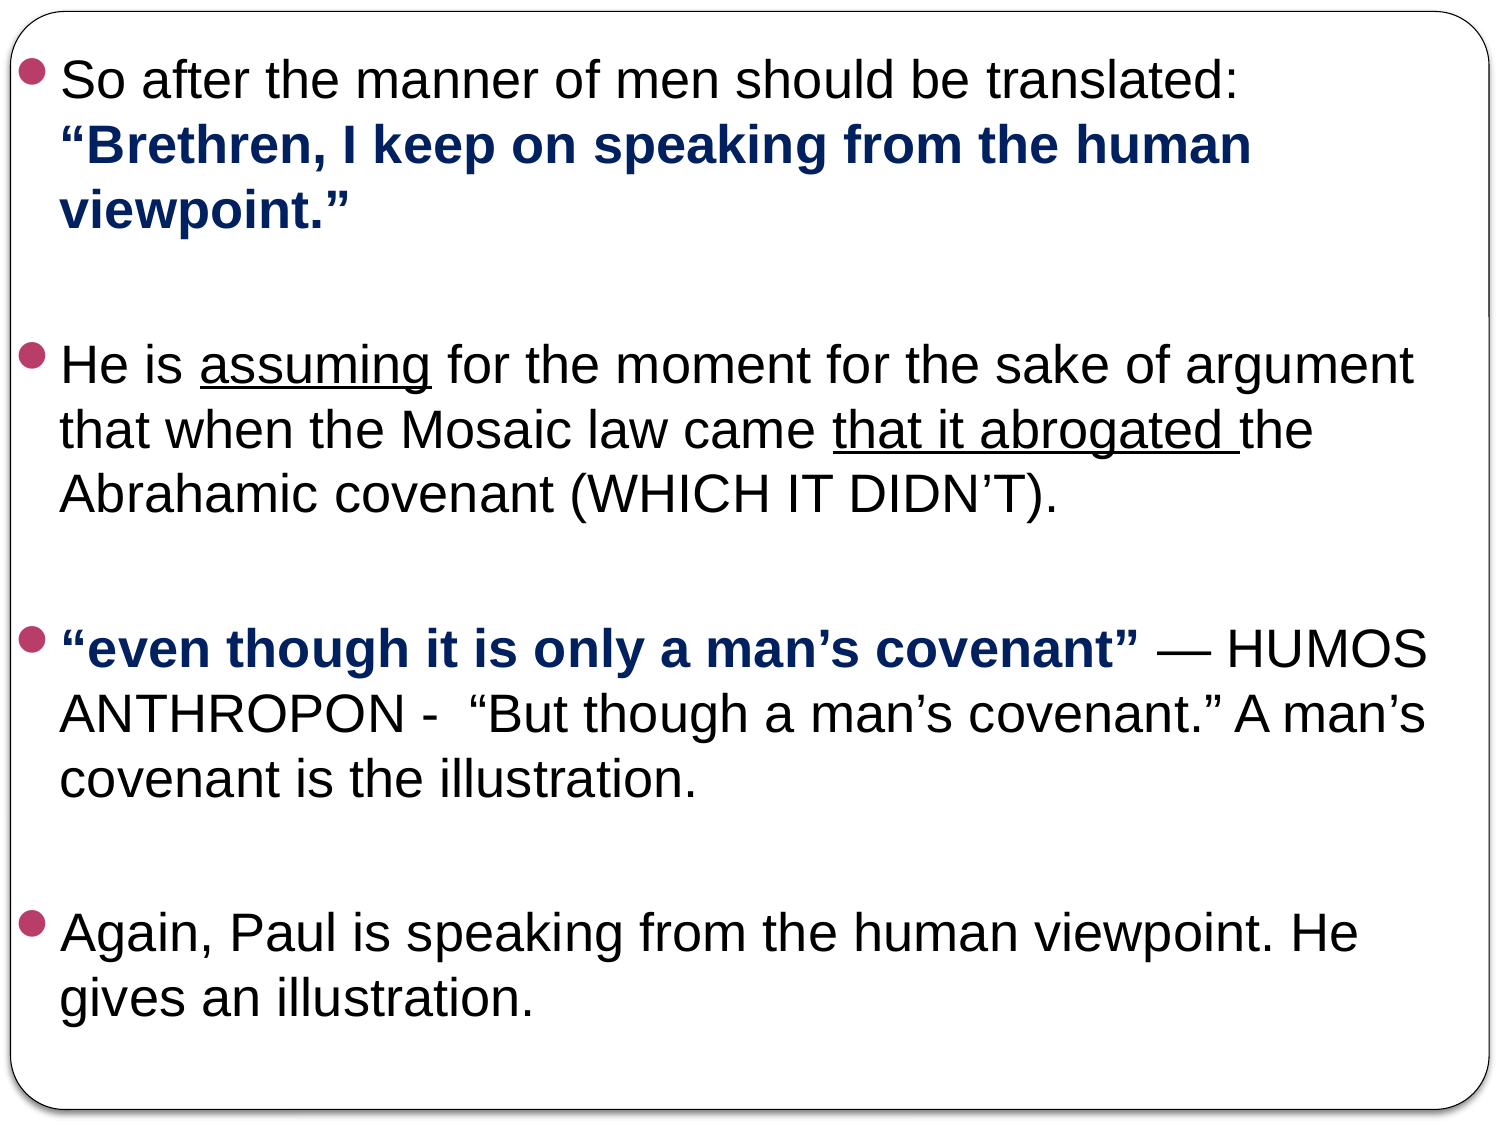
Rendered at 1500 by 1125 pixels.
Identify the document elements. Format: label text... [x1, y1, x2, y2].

list So after the manner of men should be translated: “Brethren, I keep on speaking from the human viewpoint.” He is assuming for the moment for the sake of argument that when the Mosaic law came that it abrogated the Abrahamic covenant (WHICH IT DIDN’T). “even though it is only a man’s covenant” — HUMOS ANTHROPON - “But though a man’s covenant.” A man’s covenant is the illustration. Again, Paul is speaking from the human viewpoint. He gives an illustration. [0, 37, 1500, 1125]
